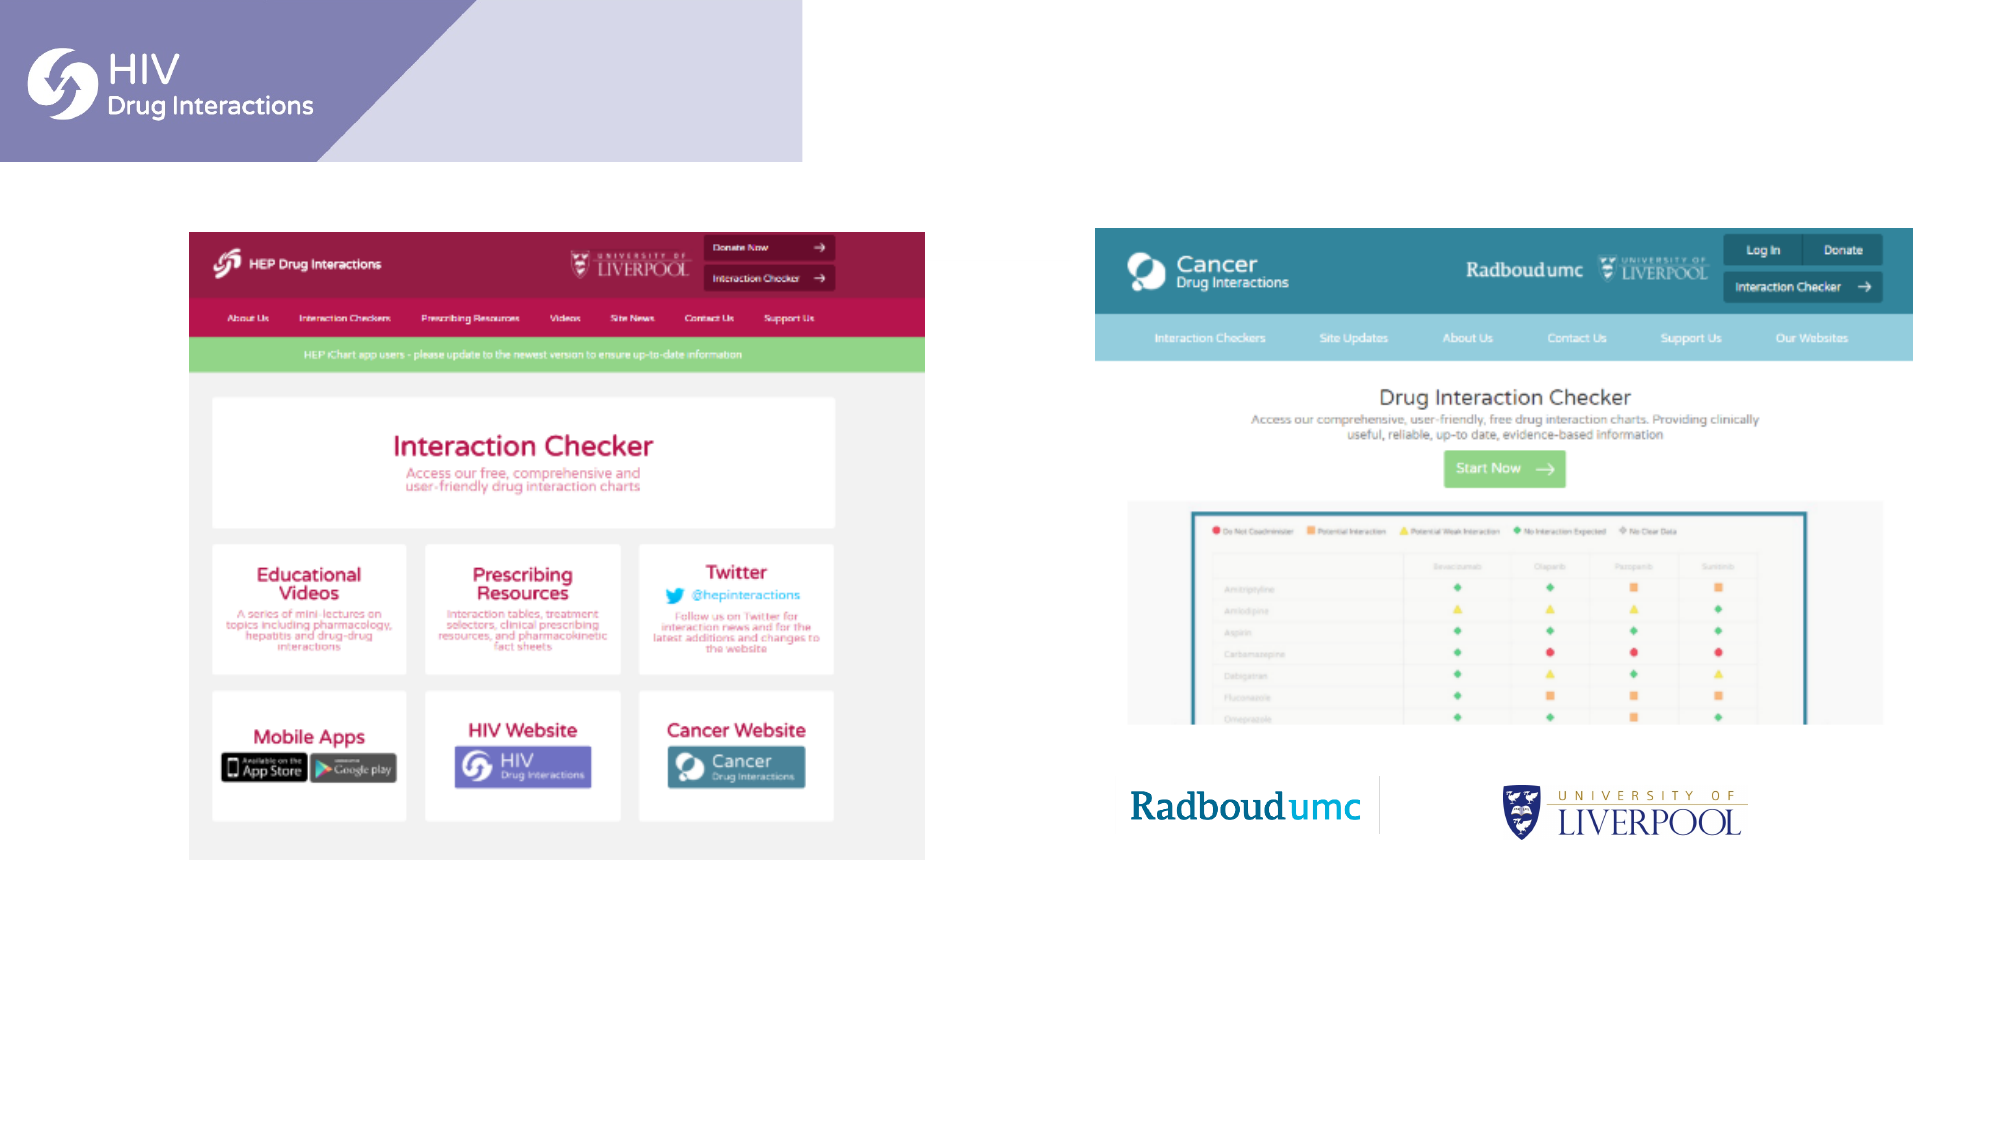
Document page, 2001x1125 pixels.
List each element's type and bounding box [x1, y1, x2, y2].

picture [1503, 785, 1748, 840]
picture [1112, 776, 1382, 834]
picture [1095, 228, 1914, 761]
title [138, 110, 1864, 328]
picture [189, 232, 925, 860]
picture [0, 0, 803, 162]
